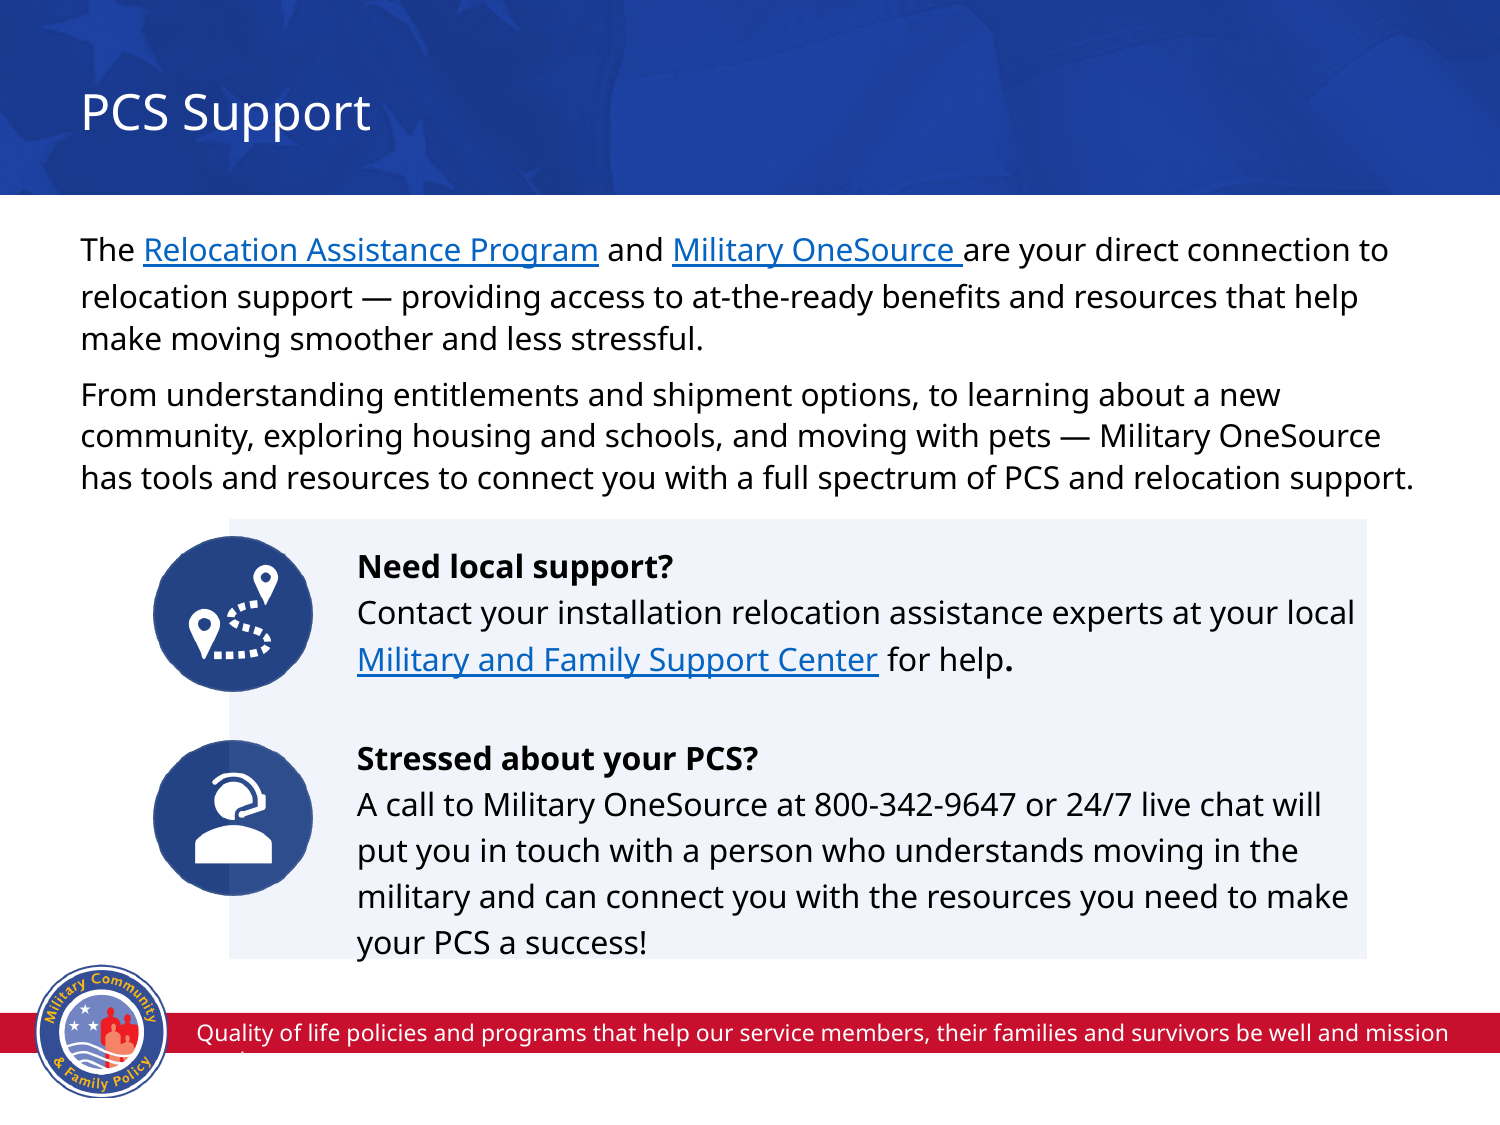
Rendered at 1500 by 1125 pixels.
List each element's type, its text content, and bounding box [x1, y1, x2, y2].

title PCS Support [65, 33, 1434, 195]
picture [0, 0, 1500, 195]
list The Relocation Assistance Program and Military OneSource are your direct connection to relocation support — providing access to at-the-ready benefits and resources that help make moving smoother and less stressful. From understanding entitlements and shipment options, to learning about a new community, exploring housing and schools, and moving with pets — Military OneSource has tools and resources to connect you with a full spectrum of PCS and relocation support. [65, 218, 1431, 510]
picture [139, 509, 1378, 972]
